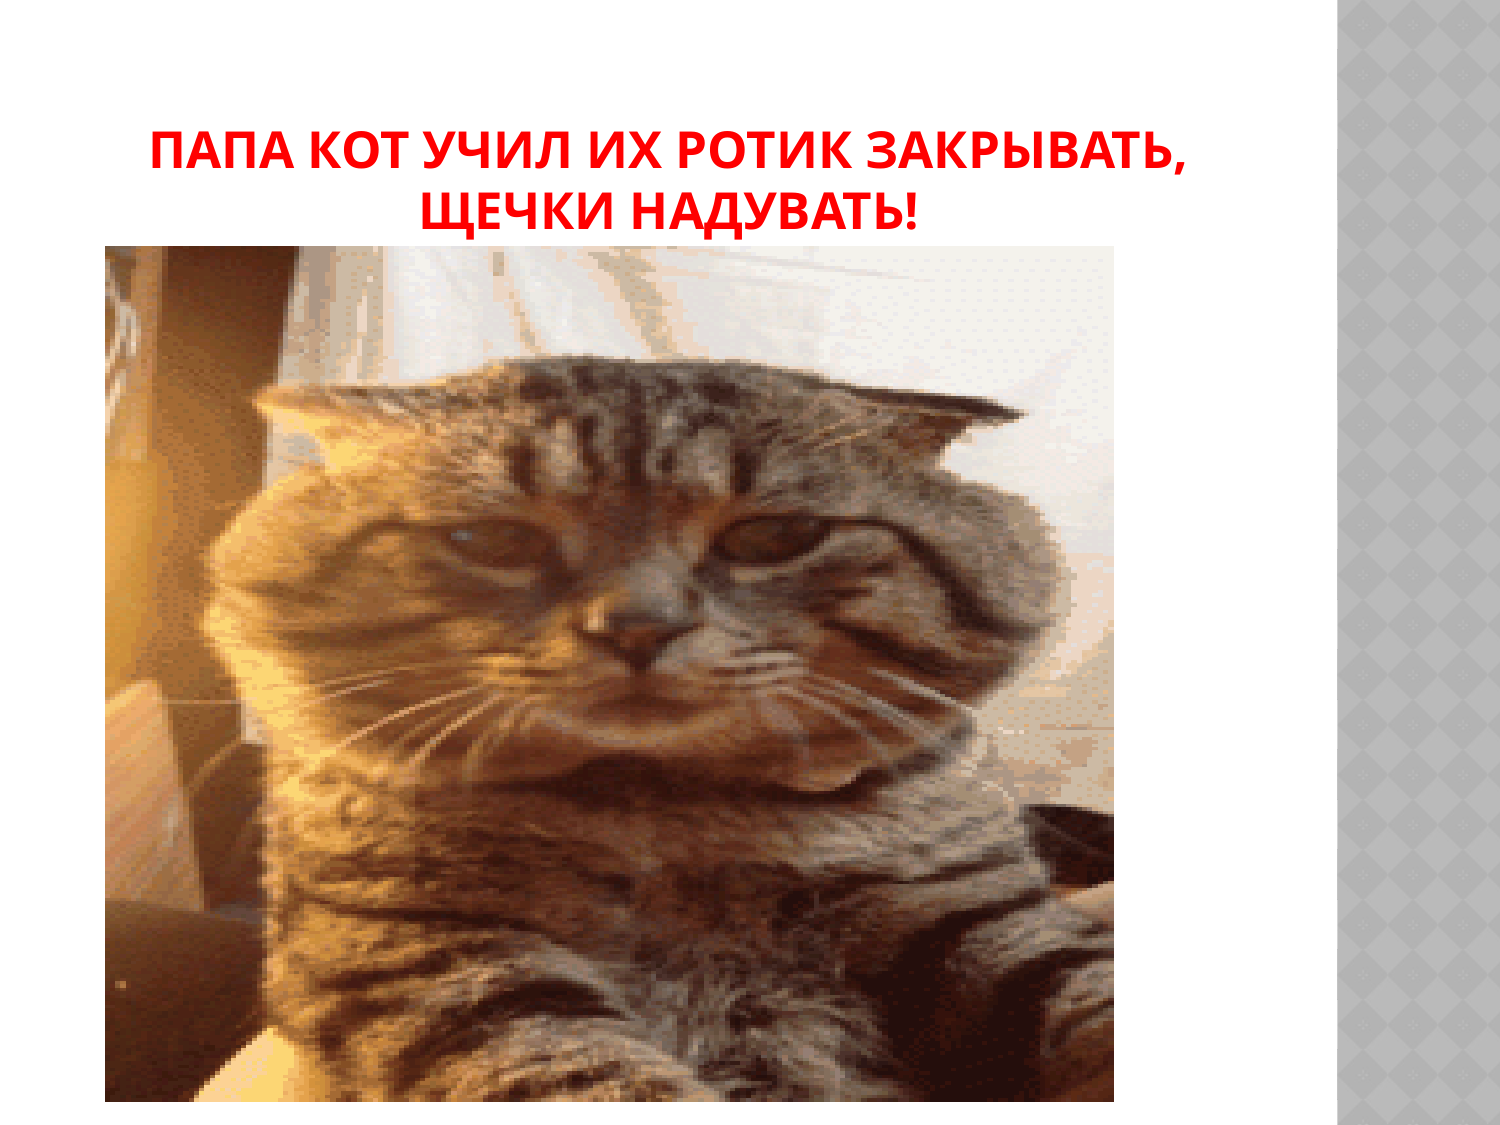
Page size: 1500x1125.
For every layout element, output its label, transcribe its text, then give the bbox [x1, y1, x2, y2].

picture [104, 245, 1114, 1102]
title Папа кот учил их Ротик закрывать, щечки надувать! [75, 52, 1263, 240]
